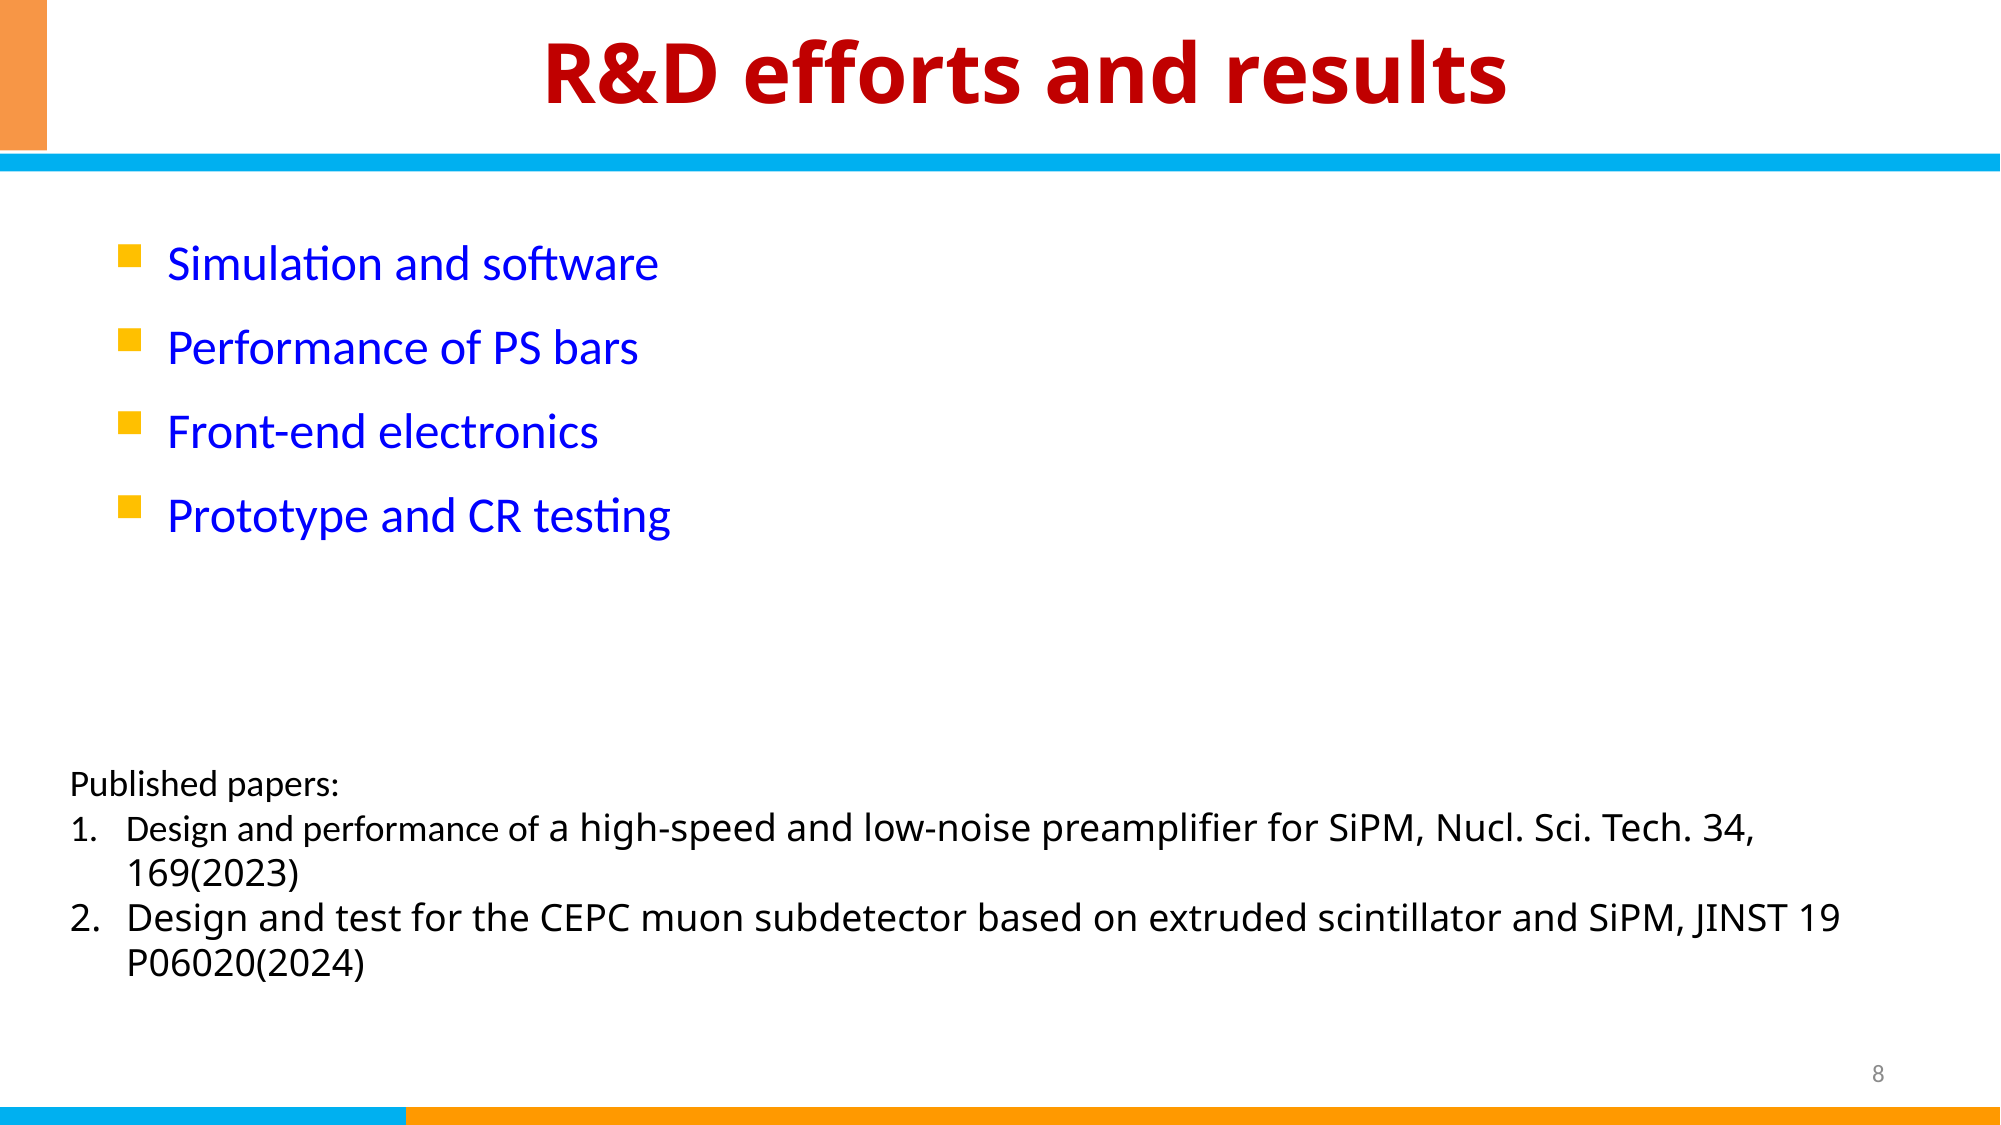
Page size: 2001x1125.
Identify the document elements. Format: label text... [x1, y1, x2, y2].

list Simulation and software Performance of PS bars Front-end electronics Prototype and CR testing [99, 217, 1189, 551]
text_box 8 [1433, 1042, 1900, 1103]
text_box Published papers: Design and performance of a high‑speed and low‑noise preamplifier for SiPM, Nucl. Sci. Tech. 34, 169(2023) Design and test for the CEPC muon subdetector based on extruded scintillator and SiPM, JINST 19 P06020(2024) [55, 751, 1886, 992]
text_box R&D efforts and results [66, 16, 1985, 138]
